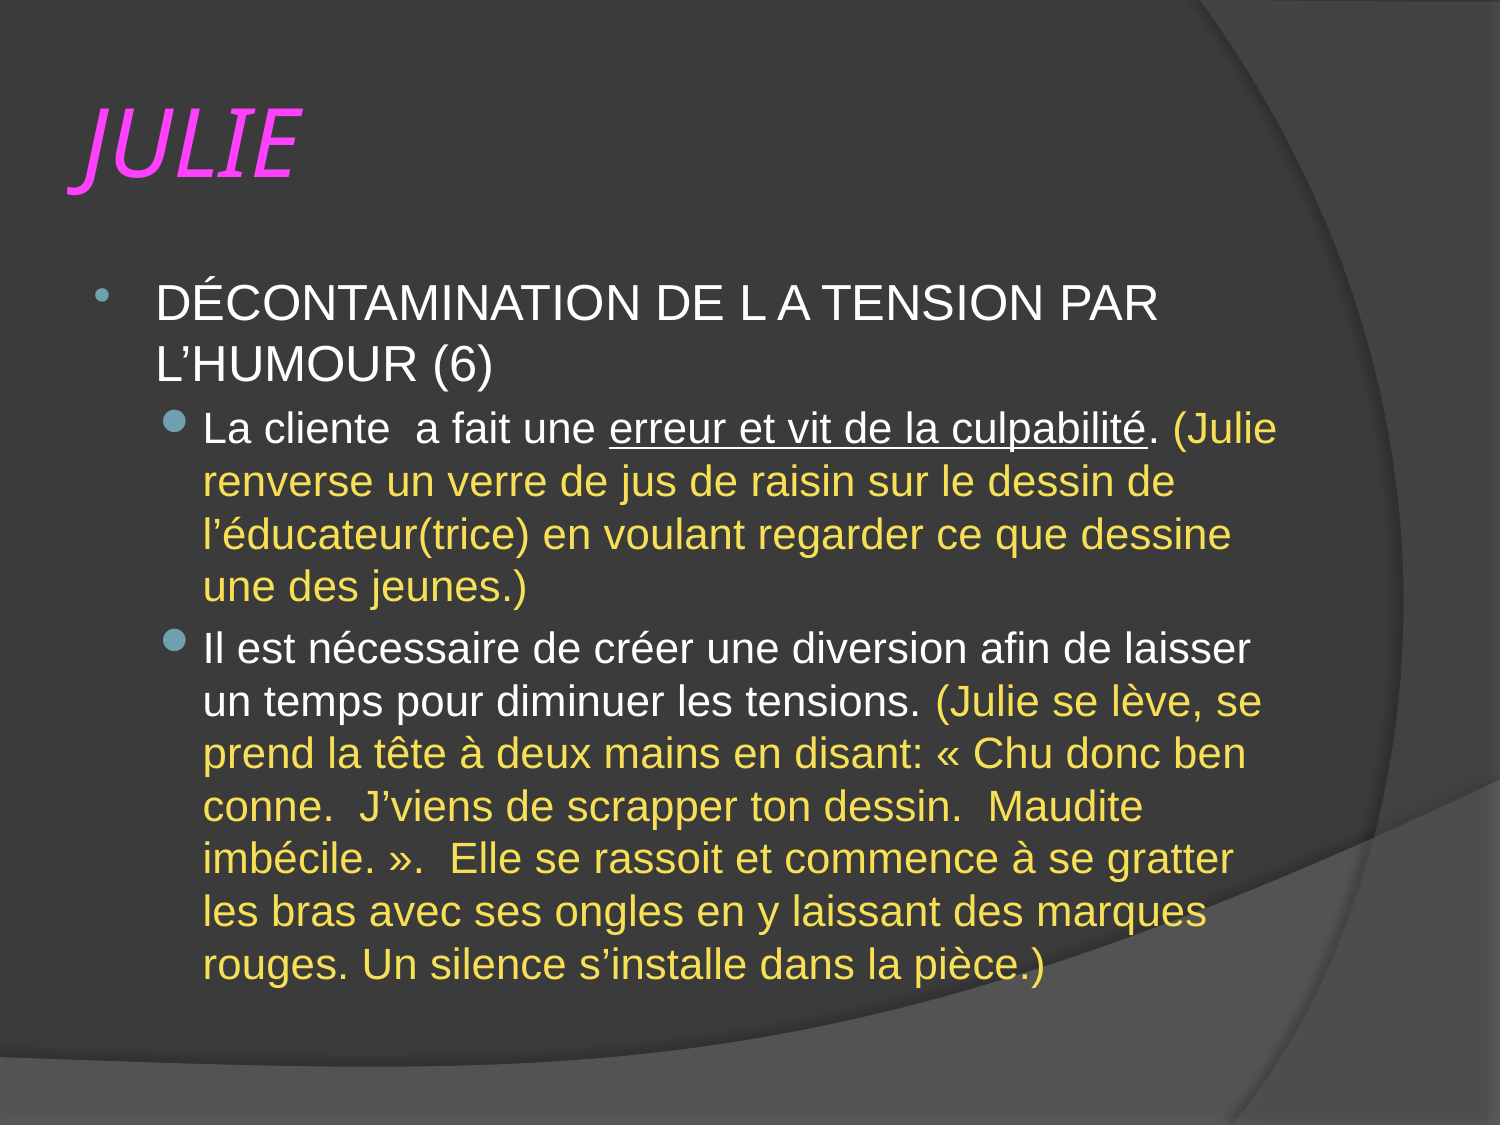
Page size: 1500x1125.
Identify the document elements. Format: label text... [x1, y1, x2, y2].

title JULIE [75, 45, 1300, 233]
list DÉCONTAMINATION DE L A TENSION PAR L’HUMOUR (6) La cliente a fait une erreur et vit de la culpabilité. (Julie renverse un verre de jus de raisin sur le dessin de l’éducateur(trice) en voulant regarder ce que dessine une des jeunes.) Il est nécessaire de créer une diversion afin de laisser un temps pour diminuer les tensions. (Julie se lève, se prend la tête à deux mains en disant: « Chu donc ben conne. J’viens de scrapper ton dessin. Maudite imbécile. ». Elle se rassoit et commence à se gratter les bras avec ses ongles en y laissant des marques rouges. Un silence s’installe dans la pièce.) [75, 262, 1300, 1005]
